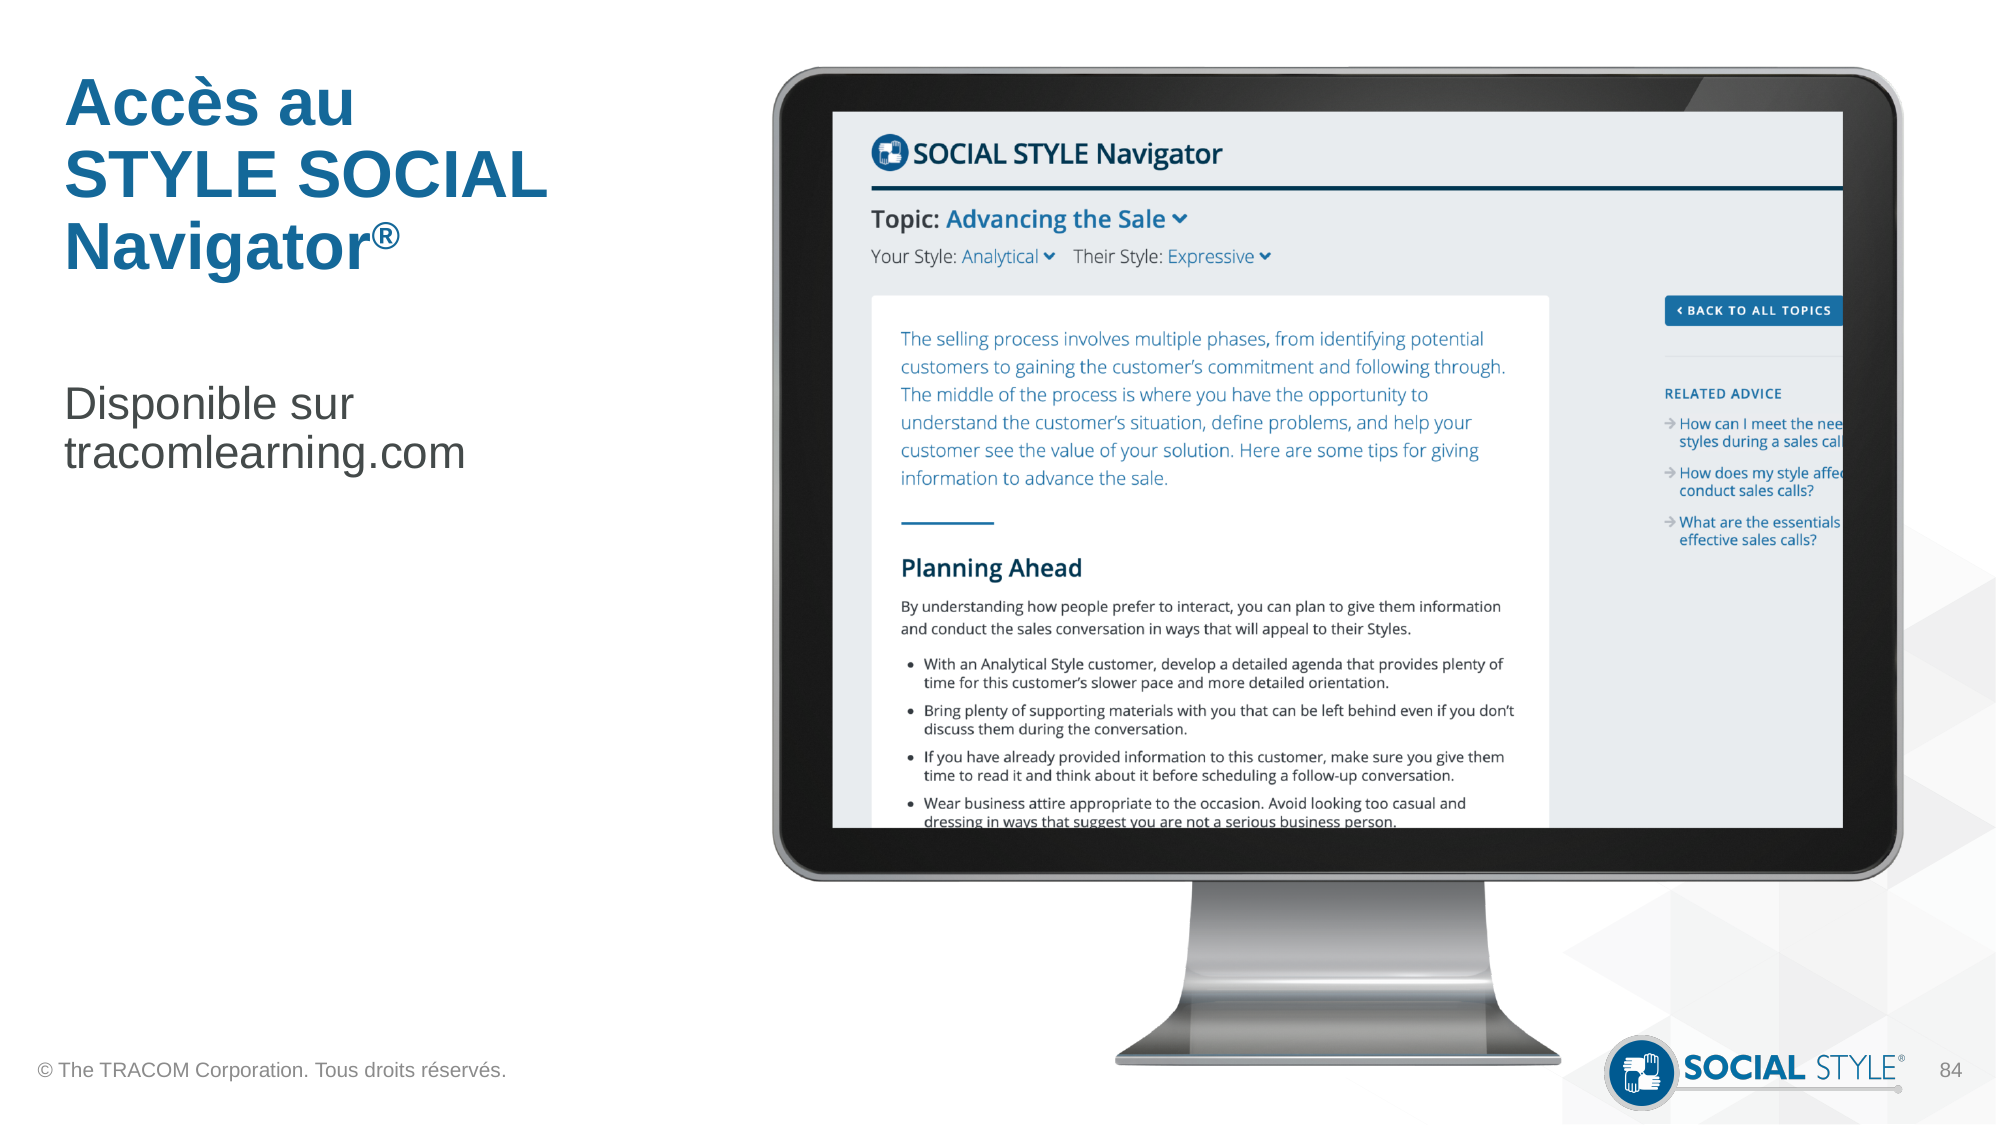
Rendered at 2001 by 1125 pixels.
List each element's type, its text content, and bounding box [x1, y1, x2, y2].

title Accès au STYLE SOCIAL Navigator® [64, 118, 431, 284]
list Disponible sur tracomlearning.com [64, 379, 431, 976]
footer © The TRACOM Corporation. Tous droits réservés. [37, 1056, 431, 1103]
picture [431, 22, 2000, 1111]
